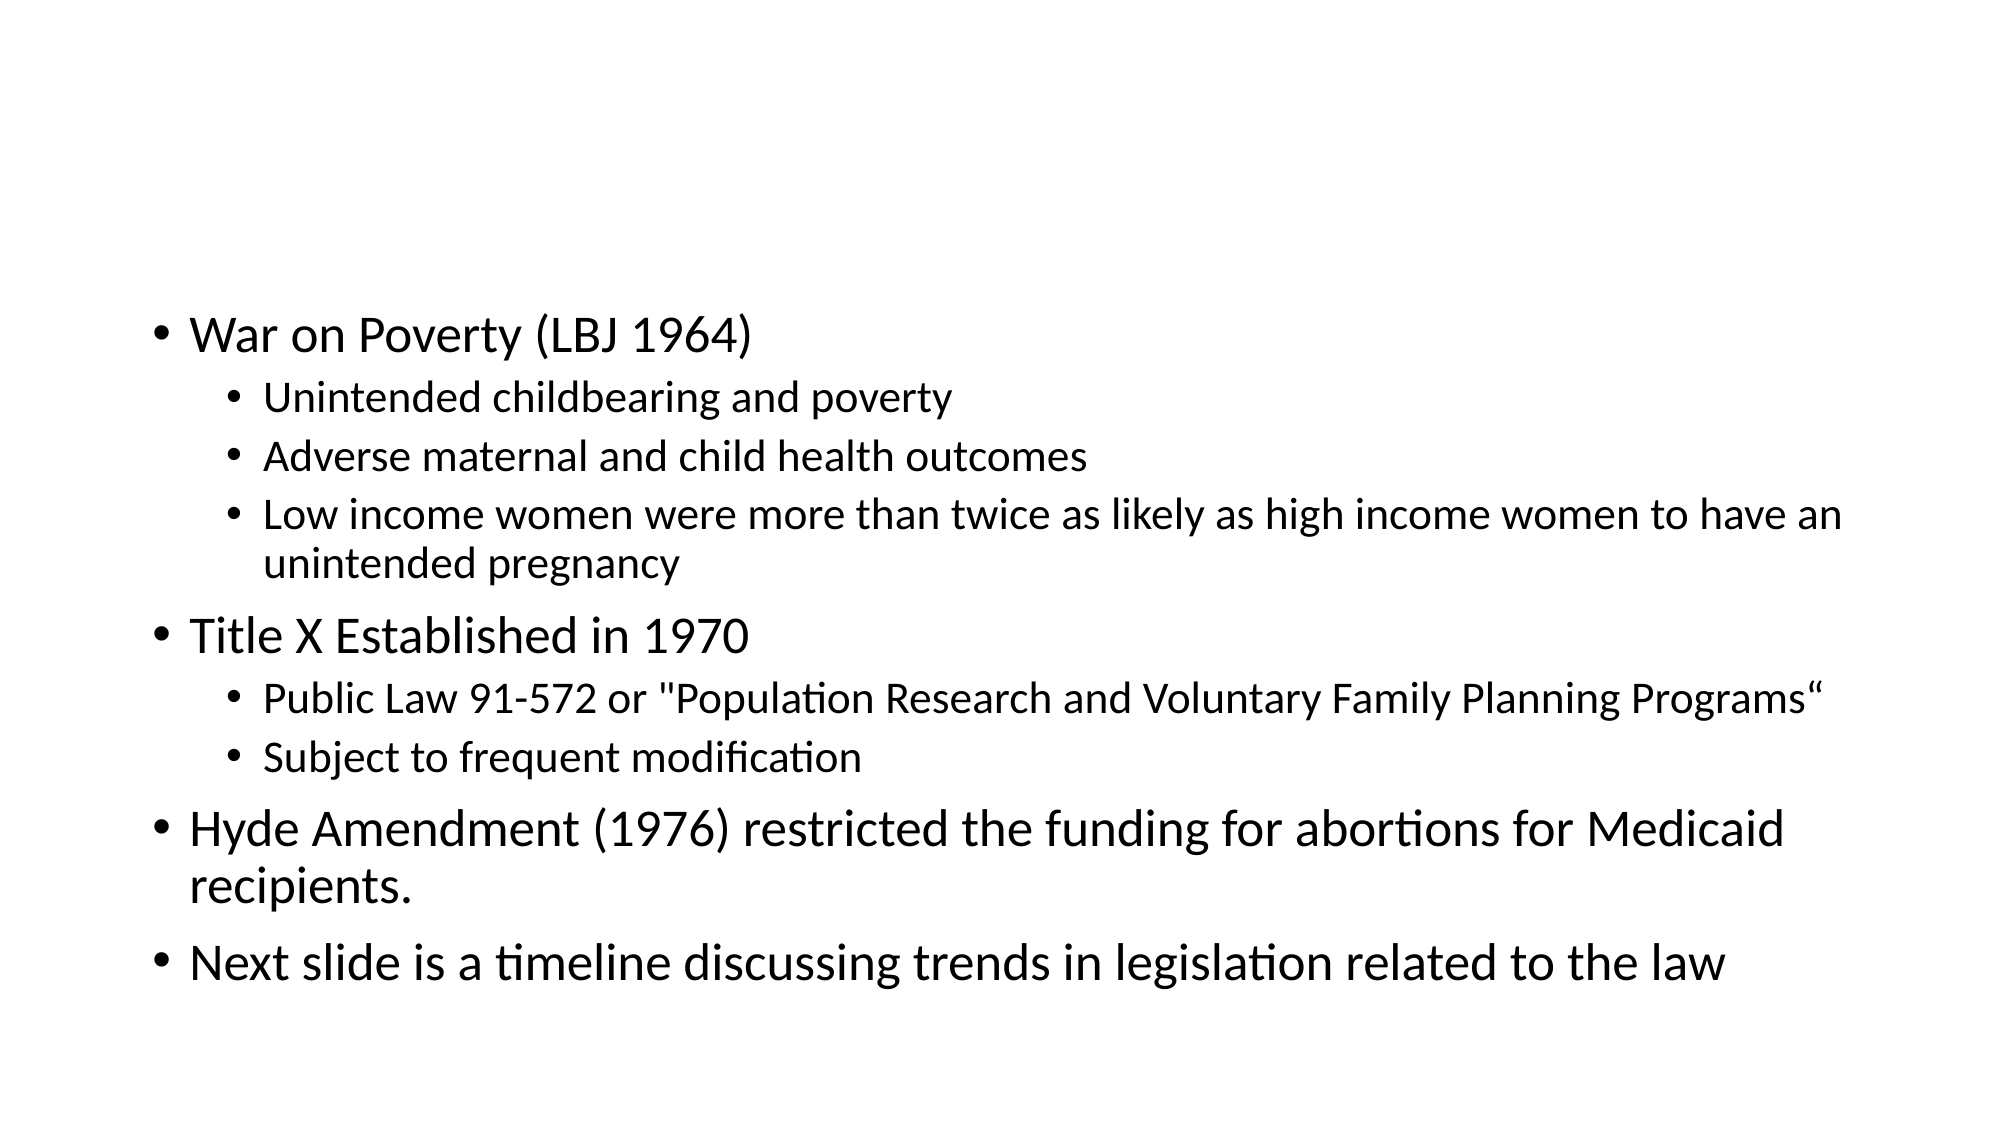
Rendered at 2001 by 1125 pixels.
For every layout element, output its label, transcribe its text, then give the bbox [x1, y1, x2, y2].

list War on Poverty (LBJ 1964) Unintended childbearing and poverty Adverse maternal and child health outcomes Low income women were more than twice as likely as high income women to have an unintended pregnancy Title X Established in 1970 Public Law 91-572 or "Population Research and Voluntary Family Planning Programs“ Subject to frequent modification Hyde Amendment (1976) restricted the funding for abortions for Medicaid recipients. Next slide is a timeline discussing trends in legislation related to the law [137, 299, 1863, 1014]
